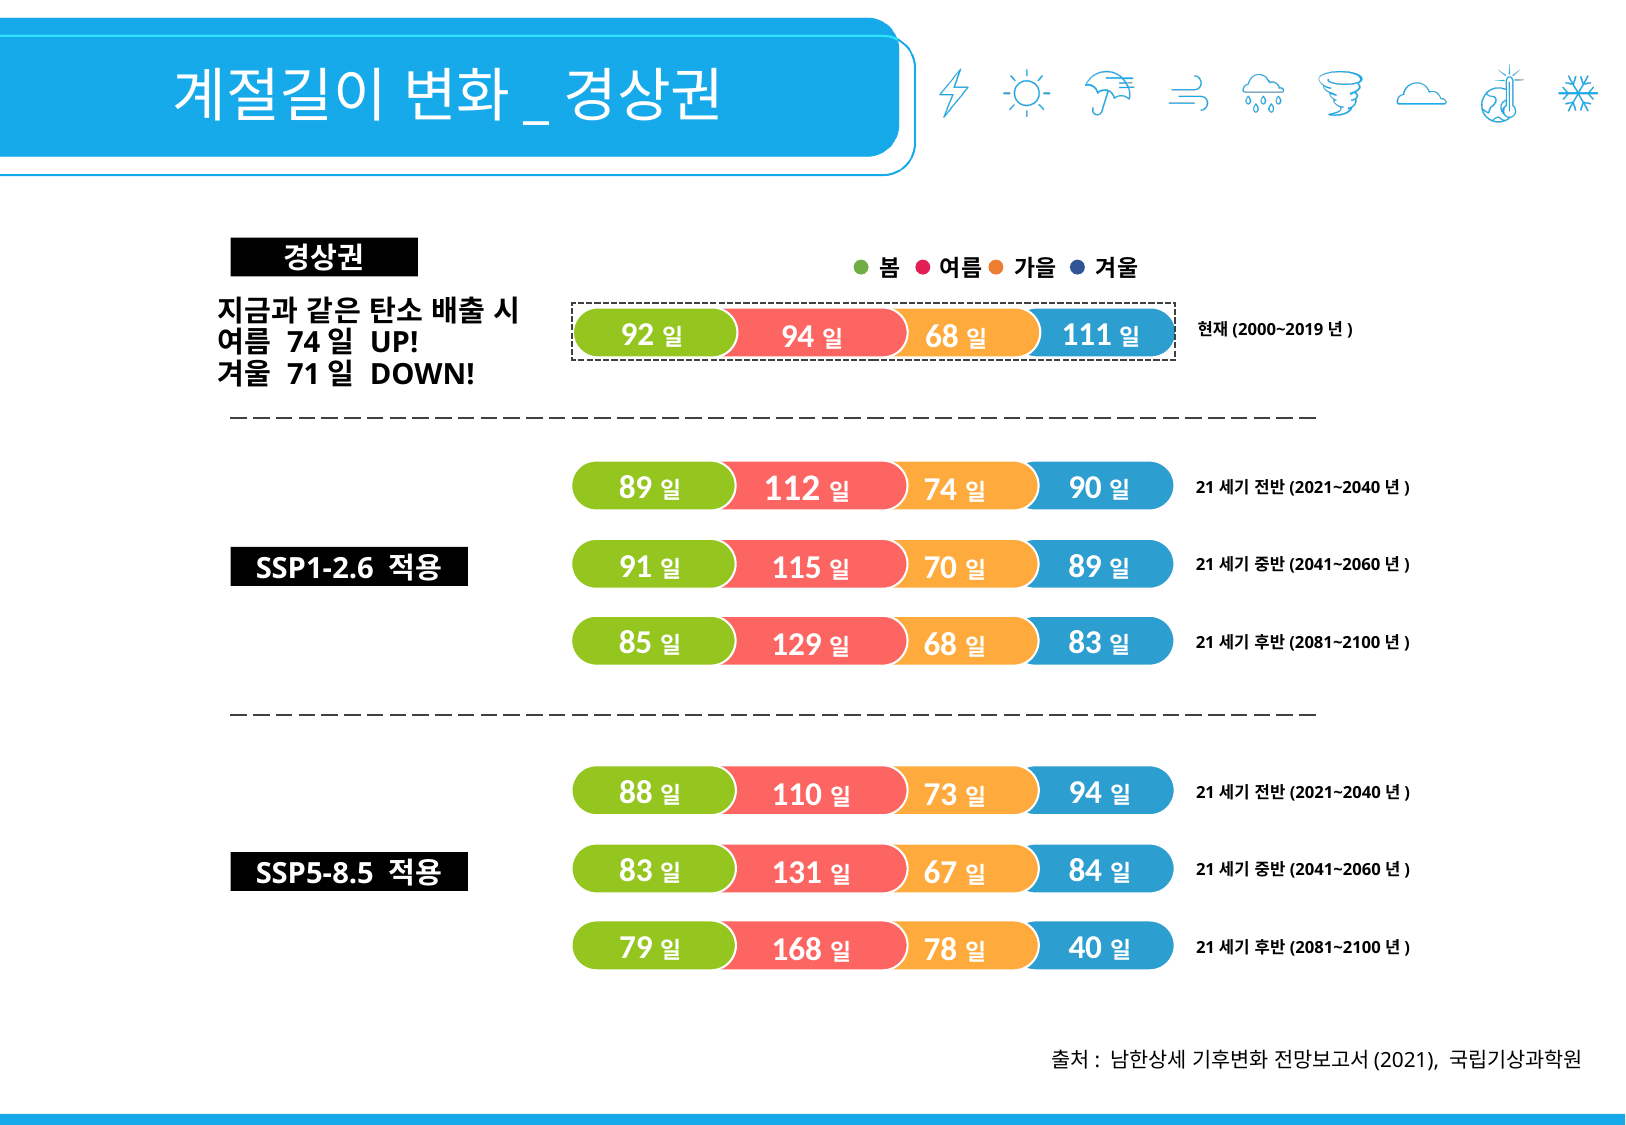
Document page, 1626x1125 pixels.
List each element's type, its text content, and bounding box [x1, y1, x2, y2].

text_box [853, 249, 1178, 293]
text_box 21세기 중반(2041~2060년) [1181, 546, 1436, 583]
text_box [571, 303, 1177, 971]
text_box 21세기 후반(2081~2100년) [1181, 929, 1436, 966]
text_box 계절길이 변화_경상권 [0, 50, 898, 136]
text_box 21세기 중반(2041~2060년) [1181, 851, 1436, 888]
text_box 현재(2000~2019년) [1182, 311, 1423, 351]
text_box 경상권 [230, 236, 419, 277]
text_box 21세기 전반(2021~2040년) [1181, 469, 1436, 506]
text_box SSP5-8.5 적용 [230, 851, 469, 892]
picture [0, 13, 919, 180]
text_box 21세기 전반(2021~2040년) [1181, 774, 1436, 811]
text_box 출처: 남한상세 기후변화 전망보고서(2021), 국립기상과학원 [903, 1039, 1603, 1079]
text_box 21세기 후반(2081~2100년) [1181, 624, 1436, 661]
text_box 지금과 같은 탄소 배출 시 여름 74일 UP! 겨울 71일 DOWN! [203, 288, 559, 346]
text_box SSP1-2.6 적용 [230, 546, 469, 587]
picture [939, 63, 1598, 123]
